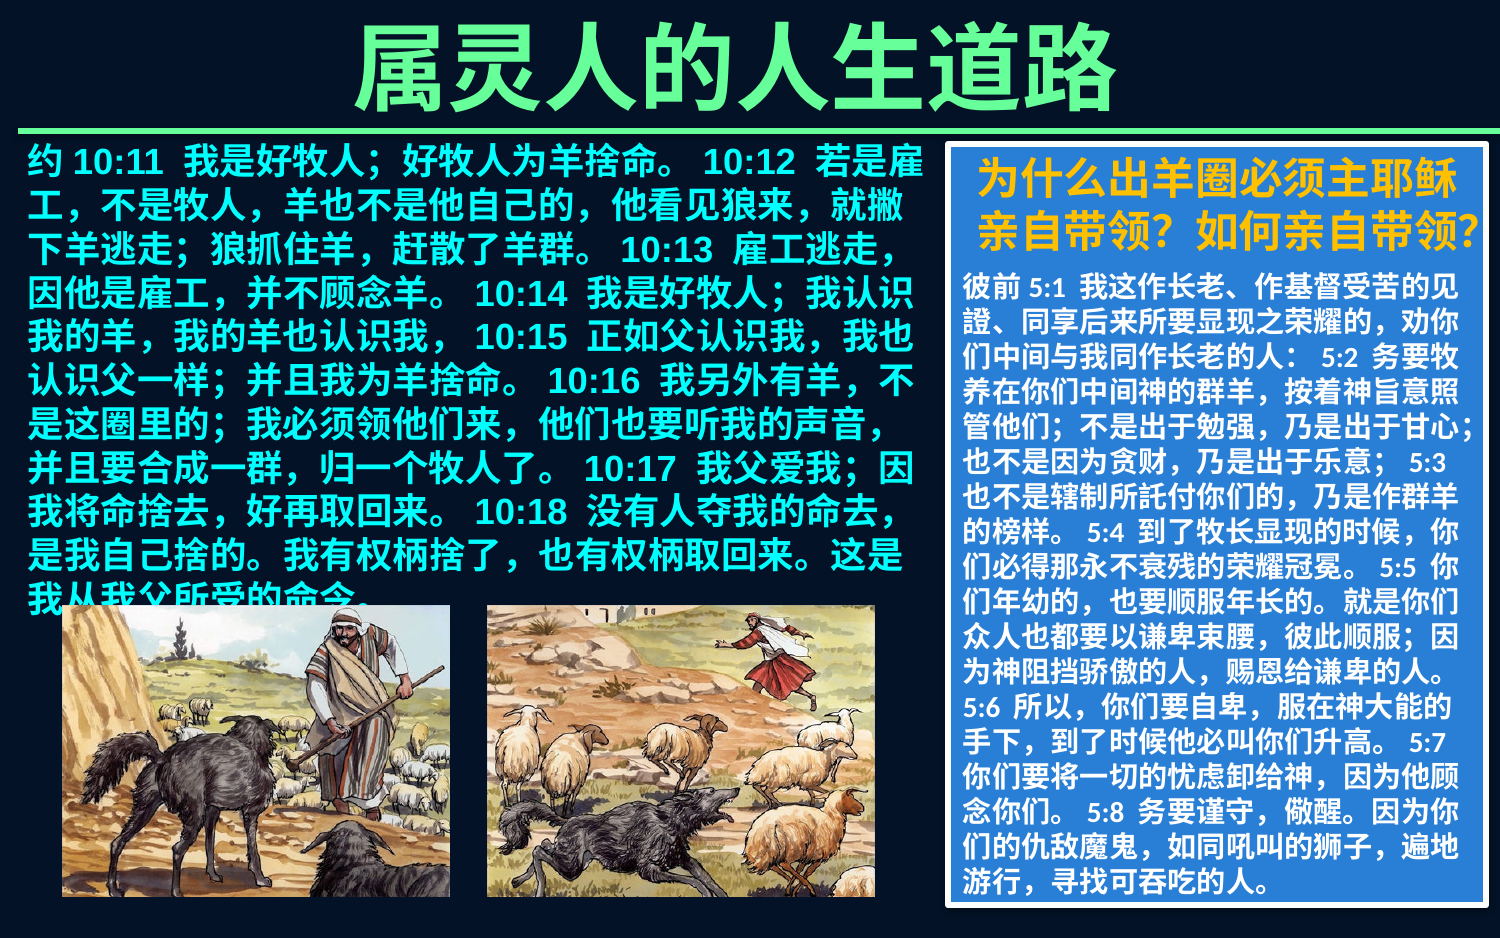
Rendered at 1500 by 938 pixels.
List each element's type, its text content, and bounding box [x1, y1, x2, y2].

text_box 约10:11 我是好牧人；好牧人为羊捨命。10:12 若是雇工，不是牧人，羊也不是他自己的，他看见狼来，就撇下羊逃走；狼抓住羊，赶散了羊群。10:13 雇工逃走，因他是雇工，并不顾念羊。10:14 我是好牧人；我认识我的羊，我的羊也认识我，10:15 正如父认识我，我也认识父一样；并且我为羊捨命。10:16 我另外有羊，不是这圈里的；我必须领他们来，他们也要听我的声音，并且要合成一群，归一个牧人了。10:17 我父爱我；因我将命捨去，好再取回来。10:18 没有人夺我的命去，是我自己捨的。我有权柄捨了，也有权柄取回来。这是我从我父所受的命令。 [12, 131, 942, 627]
text_box 为什么出羊圈必须主耶稣亲自带领？如何亲自带领？ 彼前5:1 我这作长老、作基督受苦的见證、同享后来所要显现之荣耀的，劝你们中间与我同作长老的人：5:2 务要牧养在你们中间神的群羊，按着神旨意照管他们；不是出于勉强，乃是出于甘心；也不是因为贪财，乃是出于乐意；5:3 也不是辖制所託付你们的，乃是作群羊的榜样。5:4 到了牧长显现的时候，你们必得那永不衰残的荣耀冠冕。5:5 你们年幼的，也要顺服年长的。就是你们众人也都要以谦卑束腰，彼此顺服；因为神阻挡骄傲的人，赐恩给谦卑的人。5:6 所以，你们要自卑，服在神大能的手下，到了时候他必叫你们升高。5:7 你们要将一切的忧虑卸给神，因为他顾念你们。5:8 务要谨守，儆醒。因为你们的仇敌魔鬼，如同吼叫的狮子，遍地游行，寻找可吞吃的人。 [945, 141, 1489, 908]
text_box 属灵人的人生道路 [337, 0, 1134, 130]
picture [487, 605, 876, 897]
picture [62, 605, 451, 897]
